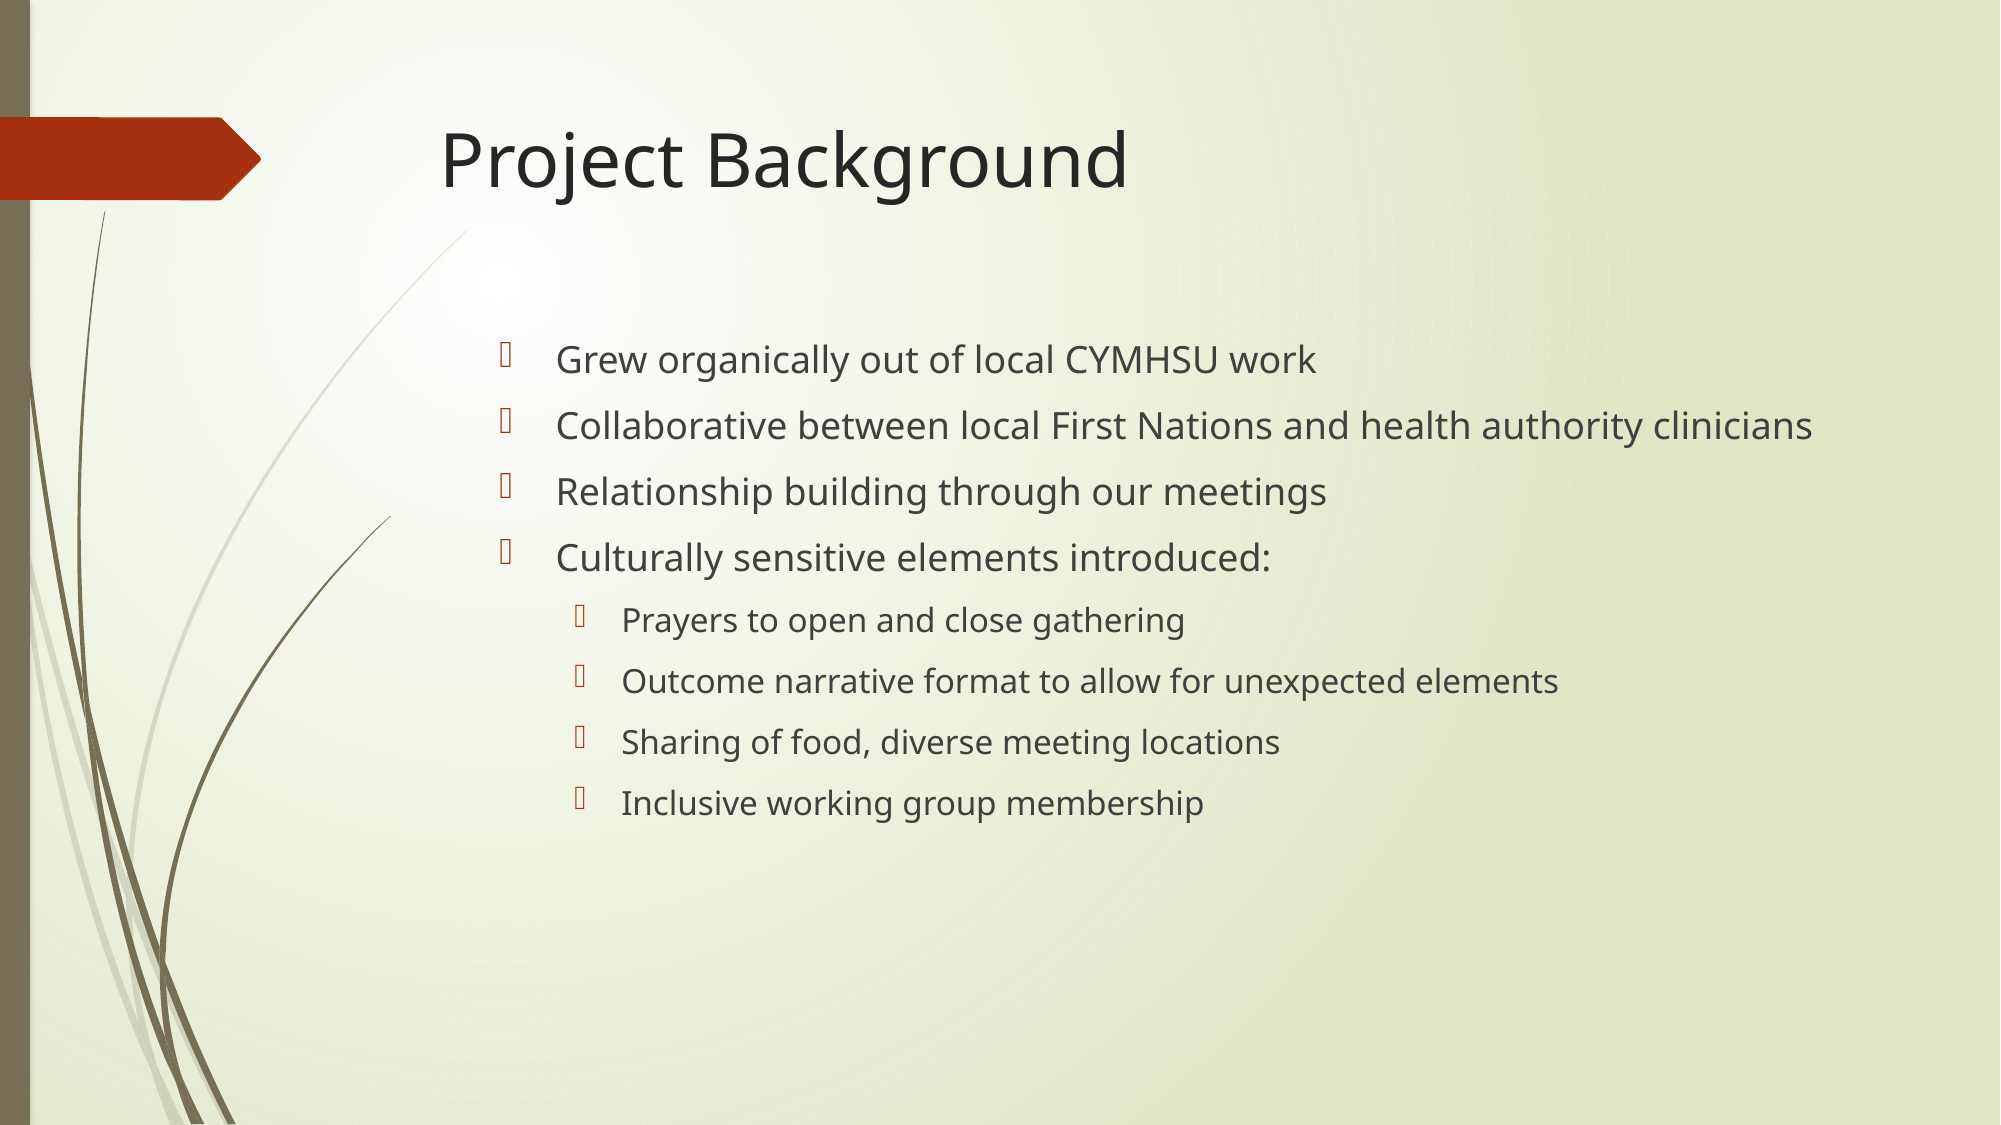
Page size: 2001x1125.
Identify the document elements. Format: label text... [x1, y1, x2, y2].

title Project Background [424, 49, 1391, 210]
list Grew organically out of local CYMHSU work Collaborative between local First Nations and health authority clinicians Relationship building through our meetings Culturally sensitive elements introduced: Prayers to open and close gathering Outcome narrative format to allow for unexpected elements Sharing of food, diverse meeting locations Inclusive working group membership [484, 295, 1889, 995]
